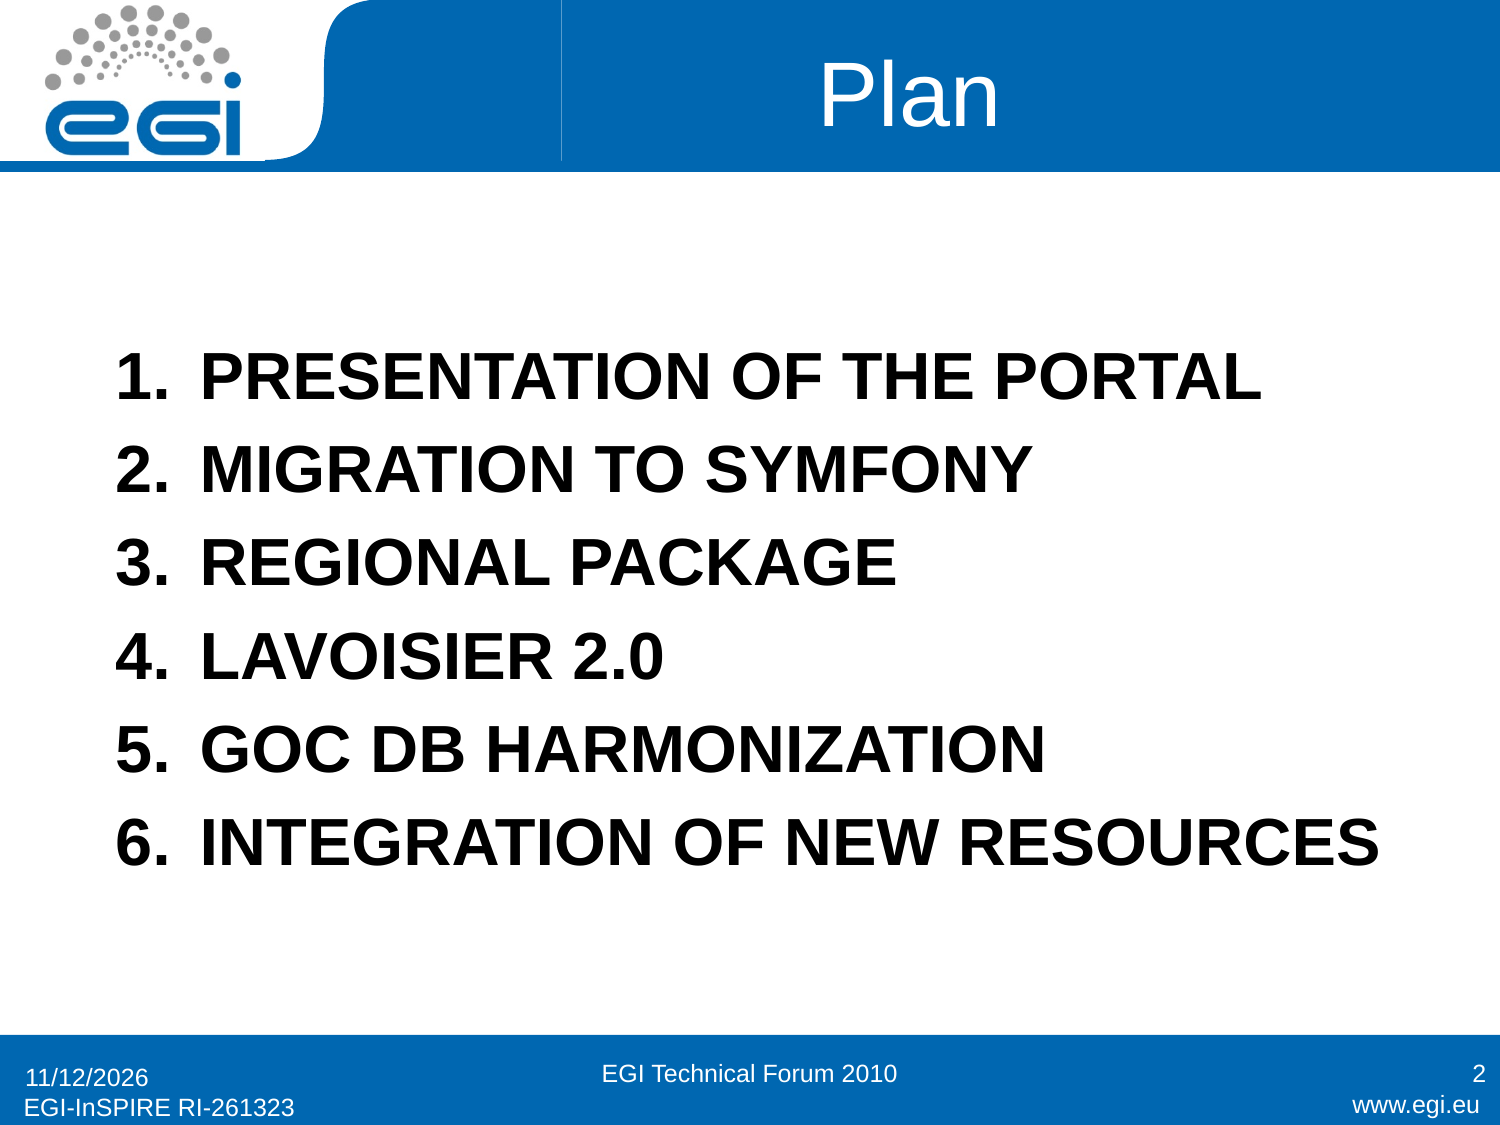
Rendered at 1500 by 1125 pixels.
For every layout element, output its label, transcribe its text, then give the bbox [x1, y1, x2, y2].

slide_number 2 [1151, 1042, 1500, 1103]
title Plan [348, 19, 1471, 161]
picture [0, 0, 265, 161]
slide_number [10, 1046, 361, 1106]
list Presentation of the Portal Migration to SYMFONY Regional PACKAGE Lavoisier 2.0 GOC DB HarmonizatioN Integration of new resources [100, 231, 1425, 975]
footer EGI Technical Forum 2010 [512, 1042, 988, 1103]
